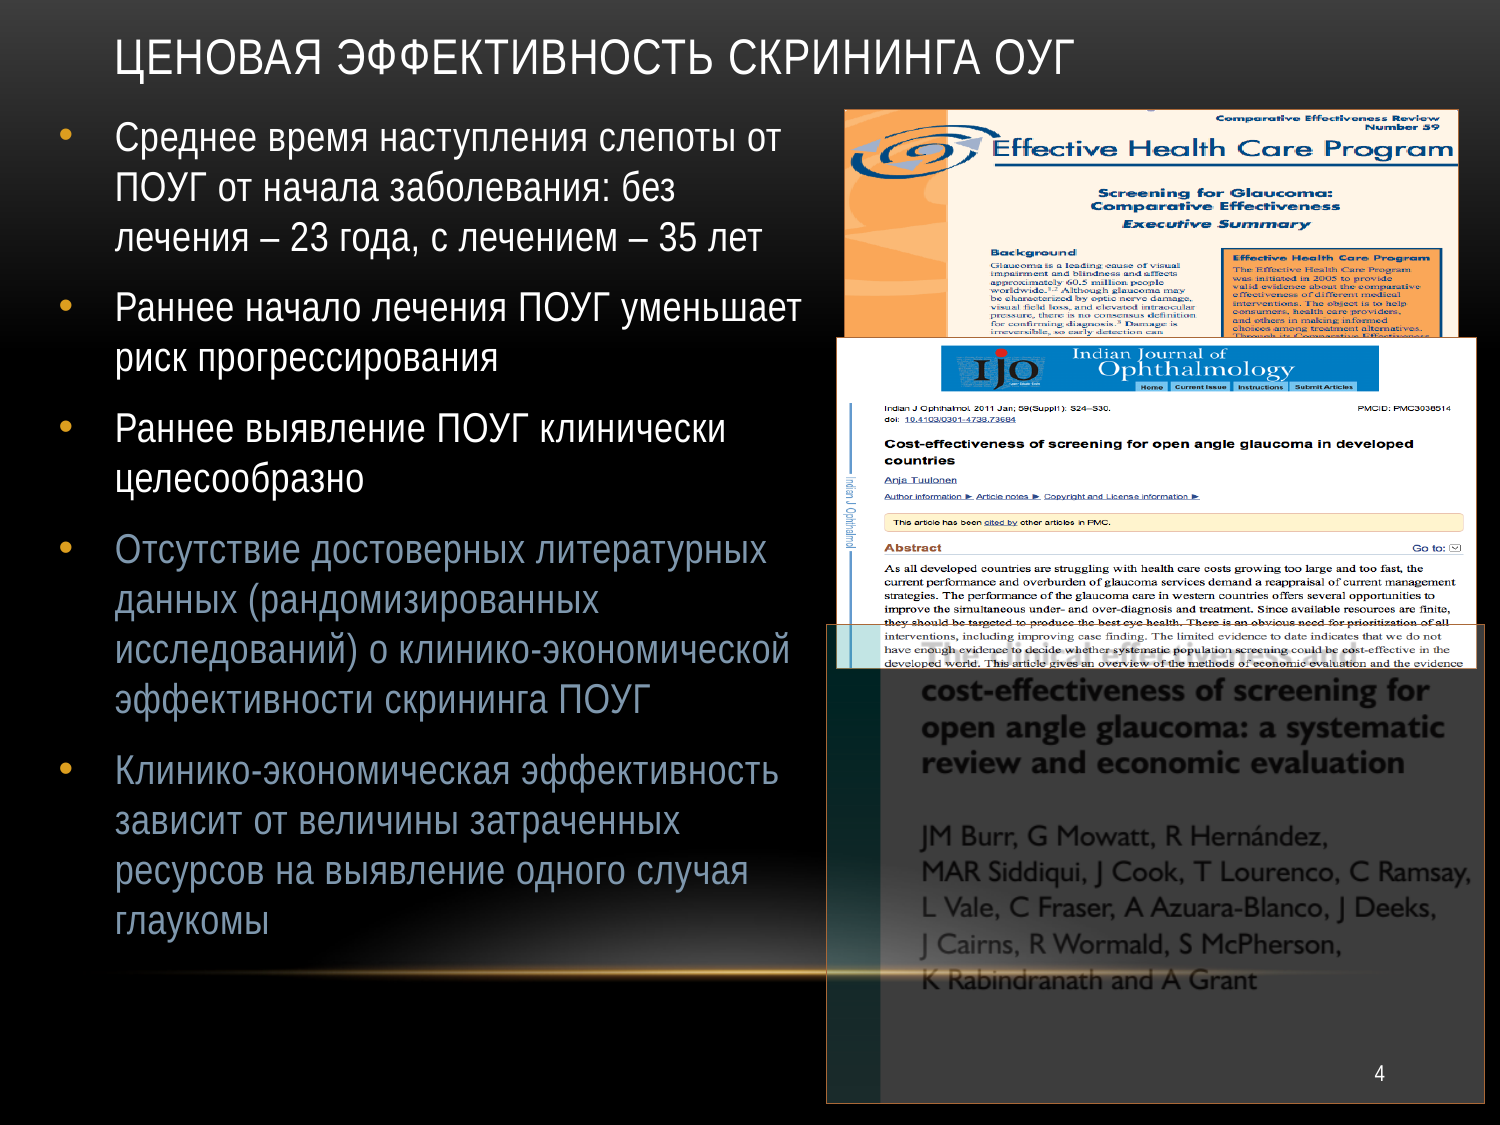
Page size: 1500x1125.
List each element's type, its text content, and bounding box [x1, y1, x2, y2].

picture [0, 0, 1500, 1125]
title Ценовая эффективность скрининга ОУГ [99, 0, 1400, 92]
list Среднее время наступления слепоты от ПОУГ от начала заболевания: без лечения – 23 года, с лечением – 35 лет Раннее начало лечения ПОУГ уменьшает риск прогрессирования Раннее выявление ПОУГ клинически целесообразно Отсутствие достоверных литературных данных (рандомизированных исследований) о клинико-экономической эффективности скрининга ПОУГ Клинико-экономическая эффективность зависит от величины затраченных ресурсов на выявление одного случая глаукомы [43, 101, 822, 777]
